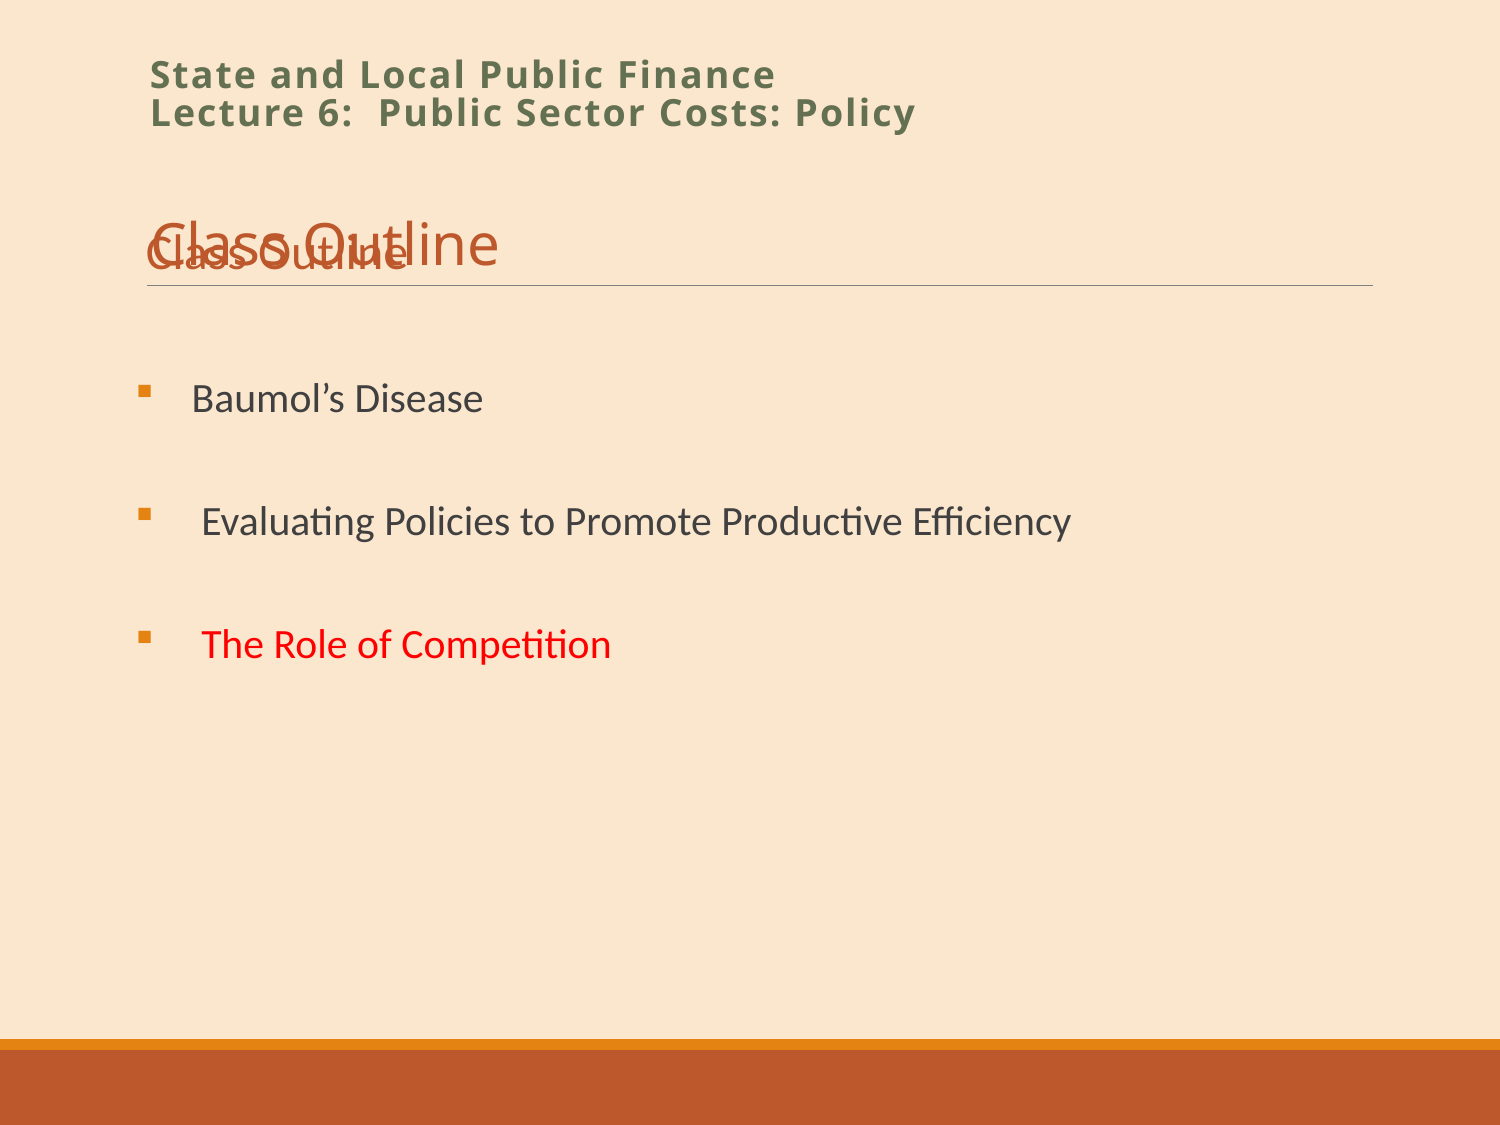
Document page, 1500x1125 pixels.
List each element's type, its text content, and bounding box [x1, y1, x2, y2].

list Baumol’s Disease Evaluating Policies to Promote Productive Efficiency The Role of Competition [135, 302, 1373, 963]
title Class Outline [135, 47, 1373, 285]
text_box Class Outline [131, 212, 424, 288]
